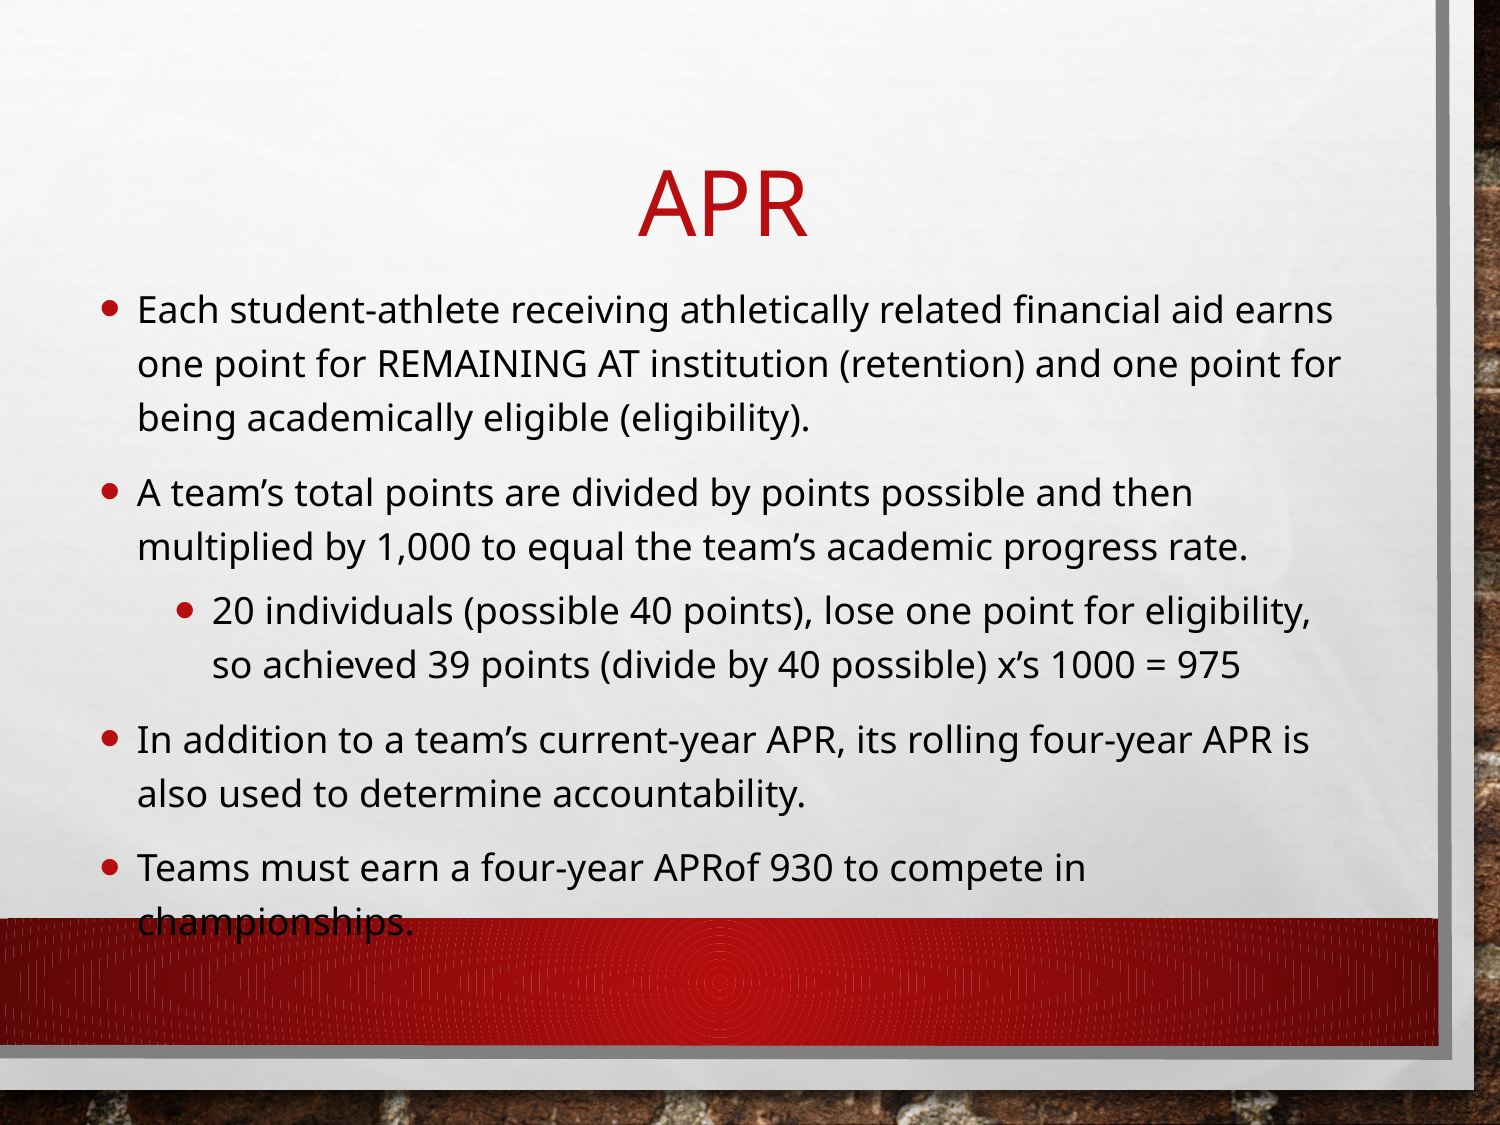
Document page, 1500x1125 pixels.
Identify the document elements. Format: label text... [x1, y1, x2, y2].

picture [0, 0, 1500, 1125]
list Each student-athlete receiving athletically related financial aid earns one point for REMAINING AT institution (retention) and one point for being academically eligible (eligibility). A team’s total points are divided by points possible and then multiplied by 1,000 to equal the team’s academic progress rate. 20 individuals (possible 40 points), lose one point for eligibility, so achieved 39 points (divide by 40 possible) x’s 1000 = 975 In addition to a team’s current-year APR, its rolling four-year APR is also used to determine accountability. Teams must earn a four-year APRof 930 to compete in championships. [84, 338, 1364, 882]
title APR [84, 112, 1364, 302]
